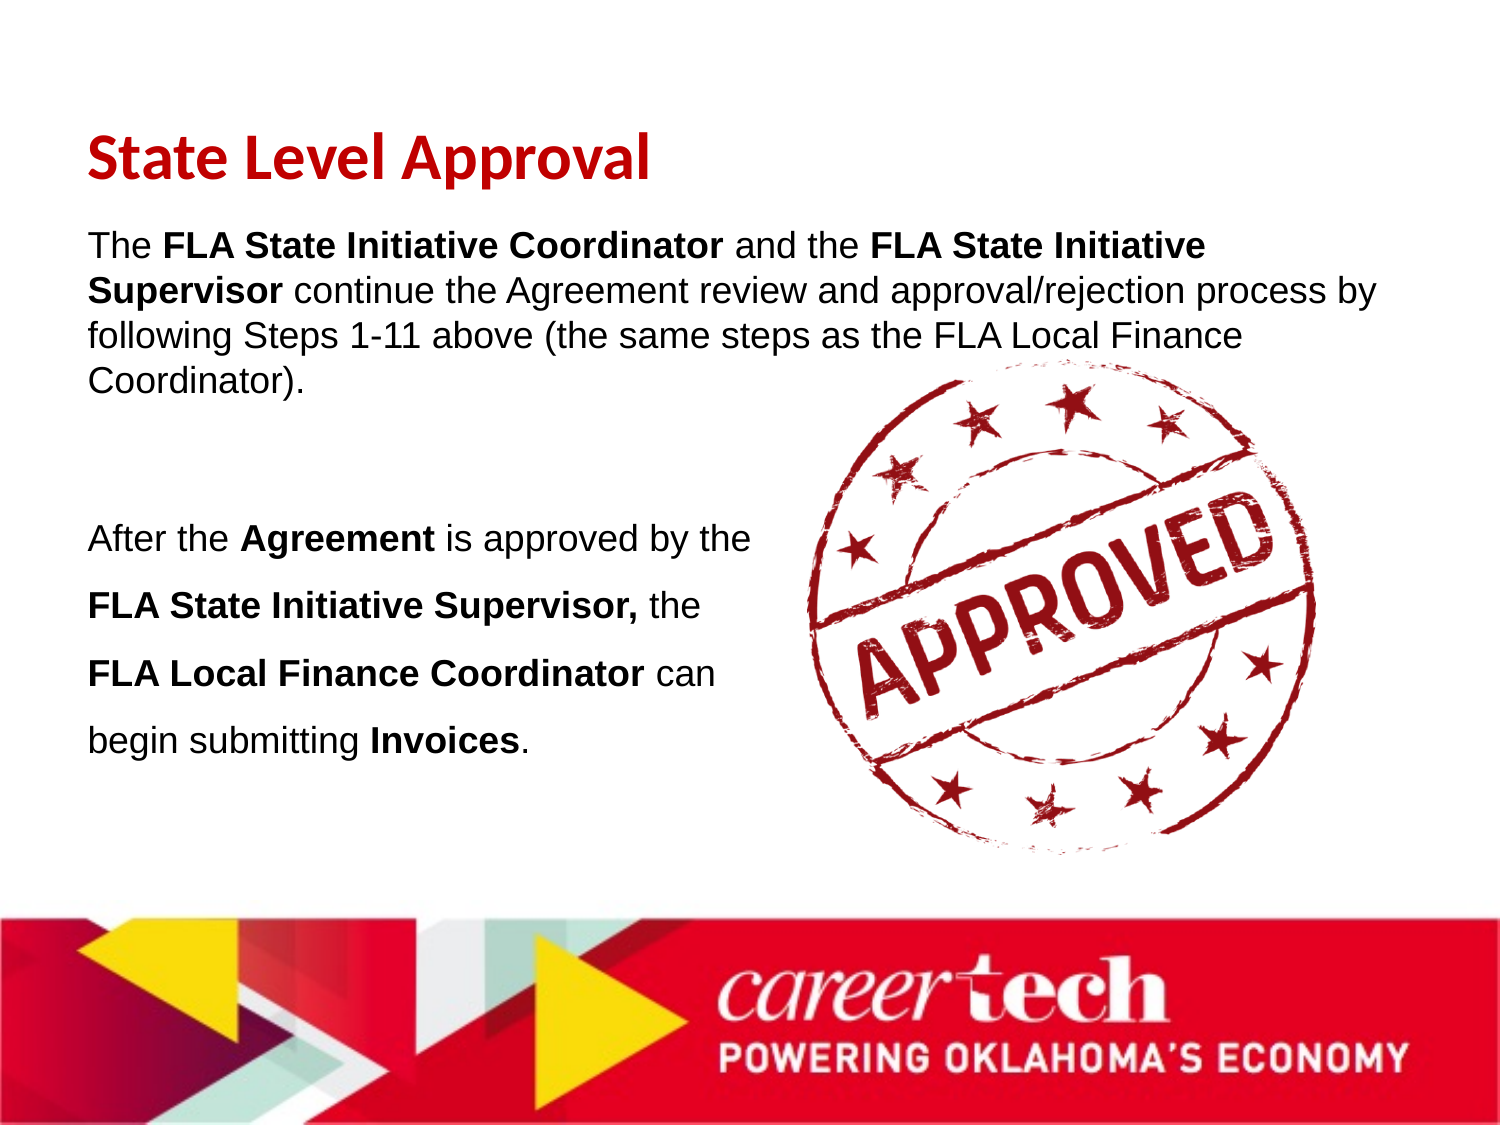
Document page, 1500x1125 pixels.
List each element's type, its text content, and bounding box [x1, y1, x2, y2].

picture [807, 359, 1316, 855]
list The FLA State Initiative Coordinator and the FLA State Initiative Supervisor continue the Agreement review and approval/rejection process by following Steps 1-11 above (the same steps as the FLA Local Finance Coordinator). After the Agreement is approved by the FLA State Initiative Supervisor, the FLA Local Finance Coordinator can begin submitting Invoices. [87, 221, 1397, 898]
title State Level Approval [87, 112, 1413, 209]
